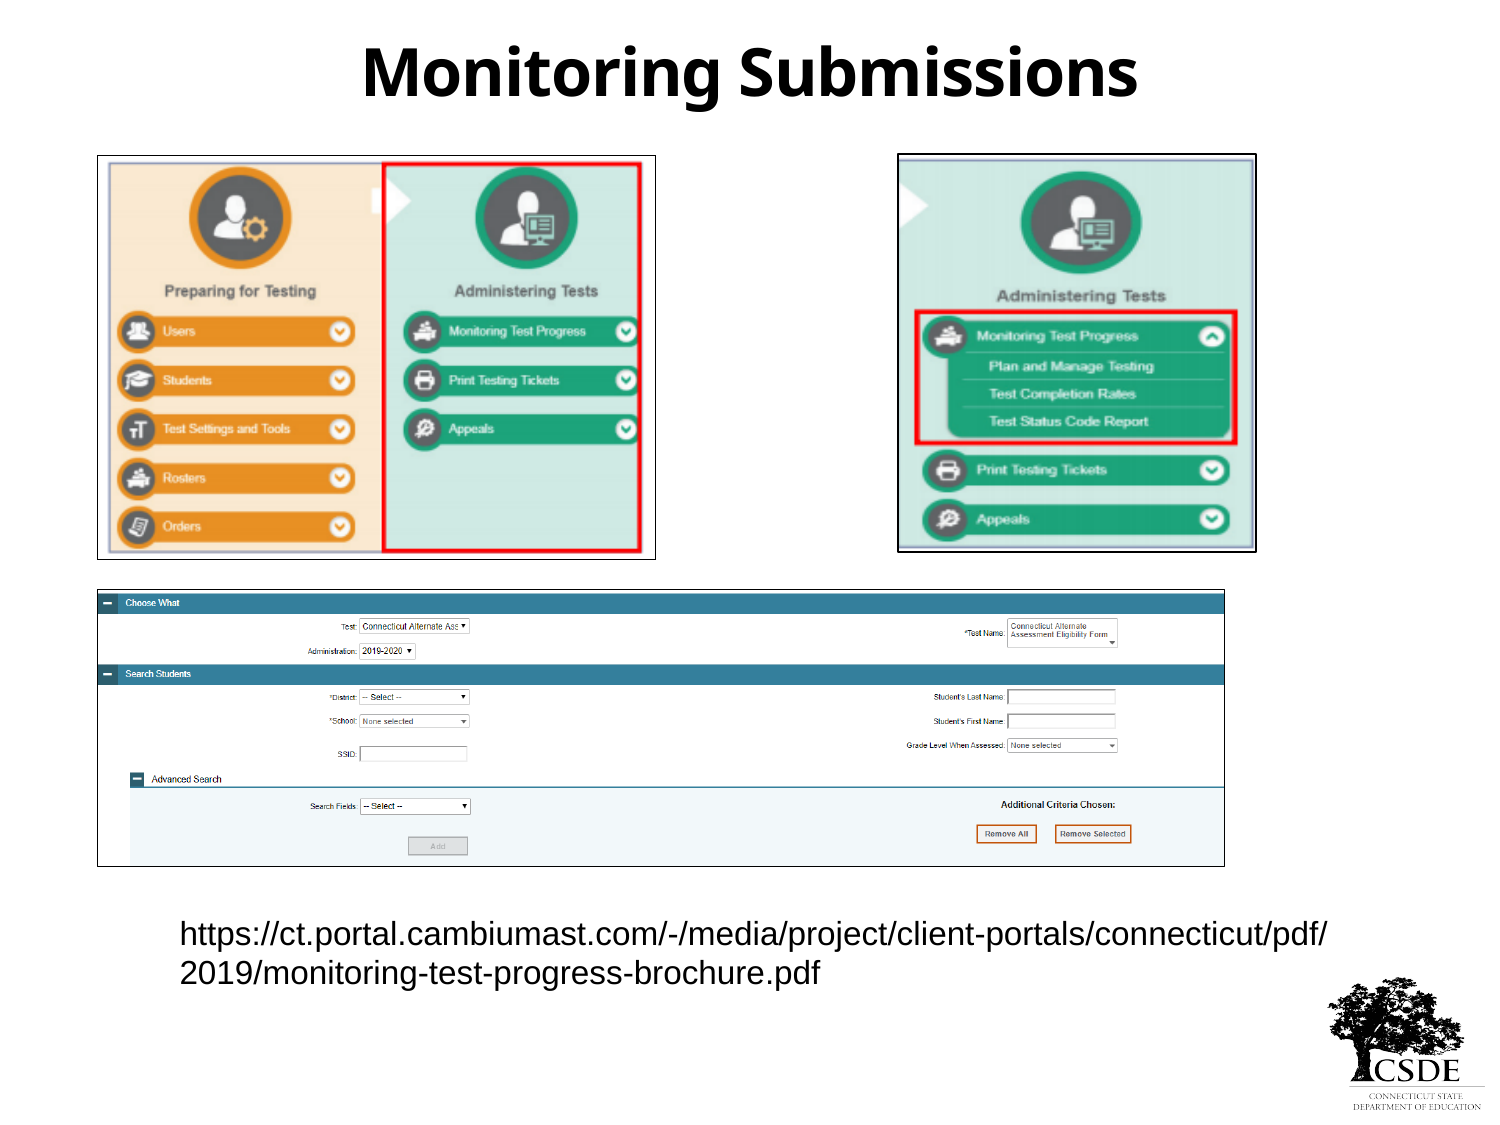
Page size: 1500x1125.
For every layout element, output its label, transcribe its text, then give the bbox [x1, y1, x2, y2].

picture [97, 154, 656, 560]
title Monitoring Submissions [0, 0, 1500, 150]
text_box https://ct.portal.cambiumast.com/-/media/project/client-portals/connecticut/pdf/2019/monitoring-test-progress-brochure.pdf [164, 904, 1403, 999]
picture [1327, 977, 1485, 1110]
picture [898, 154, 1256, 552]
picture [97, 588, 1225, 867]
